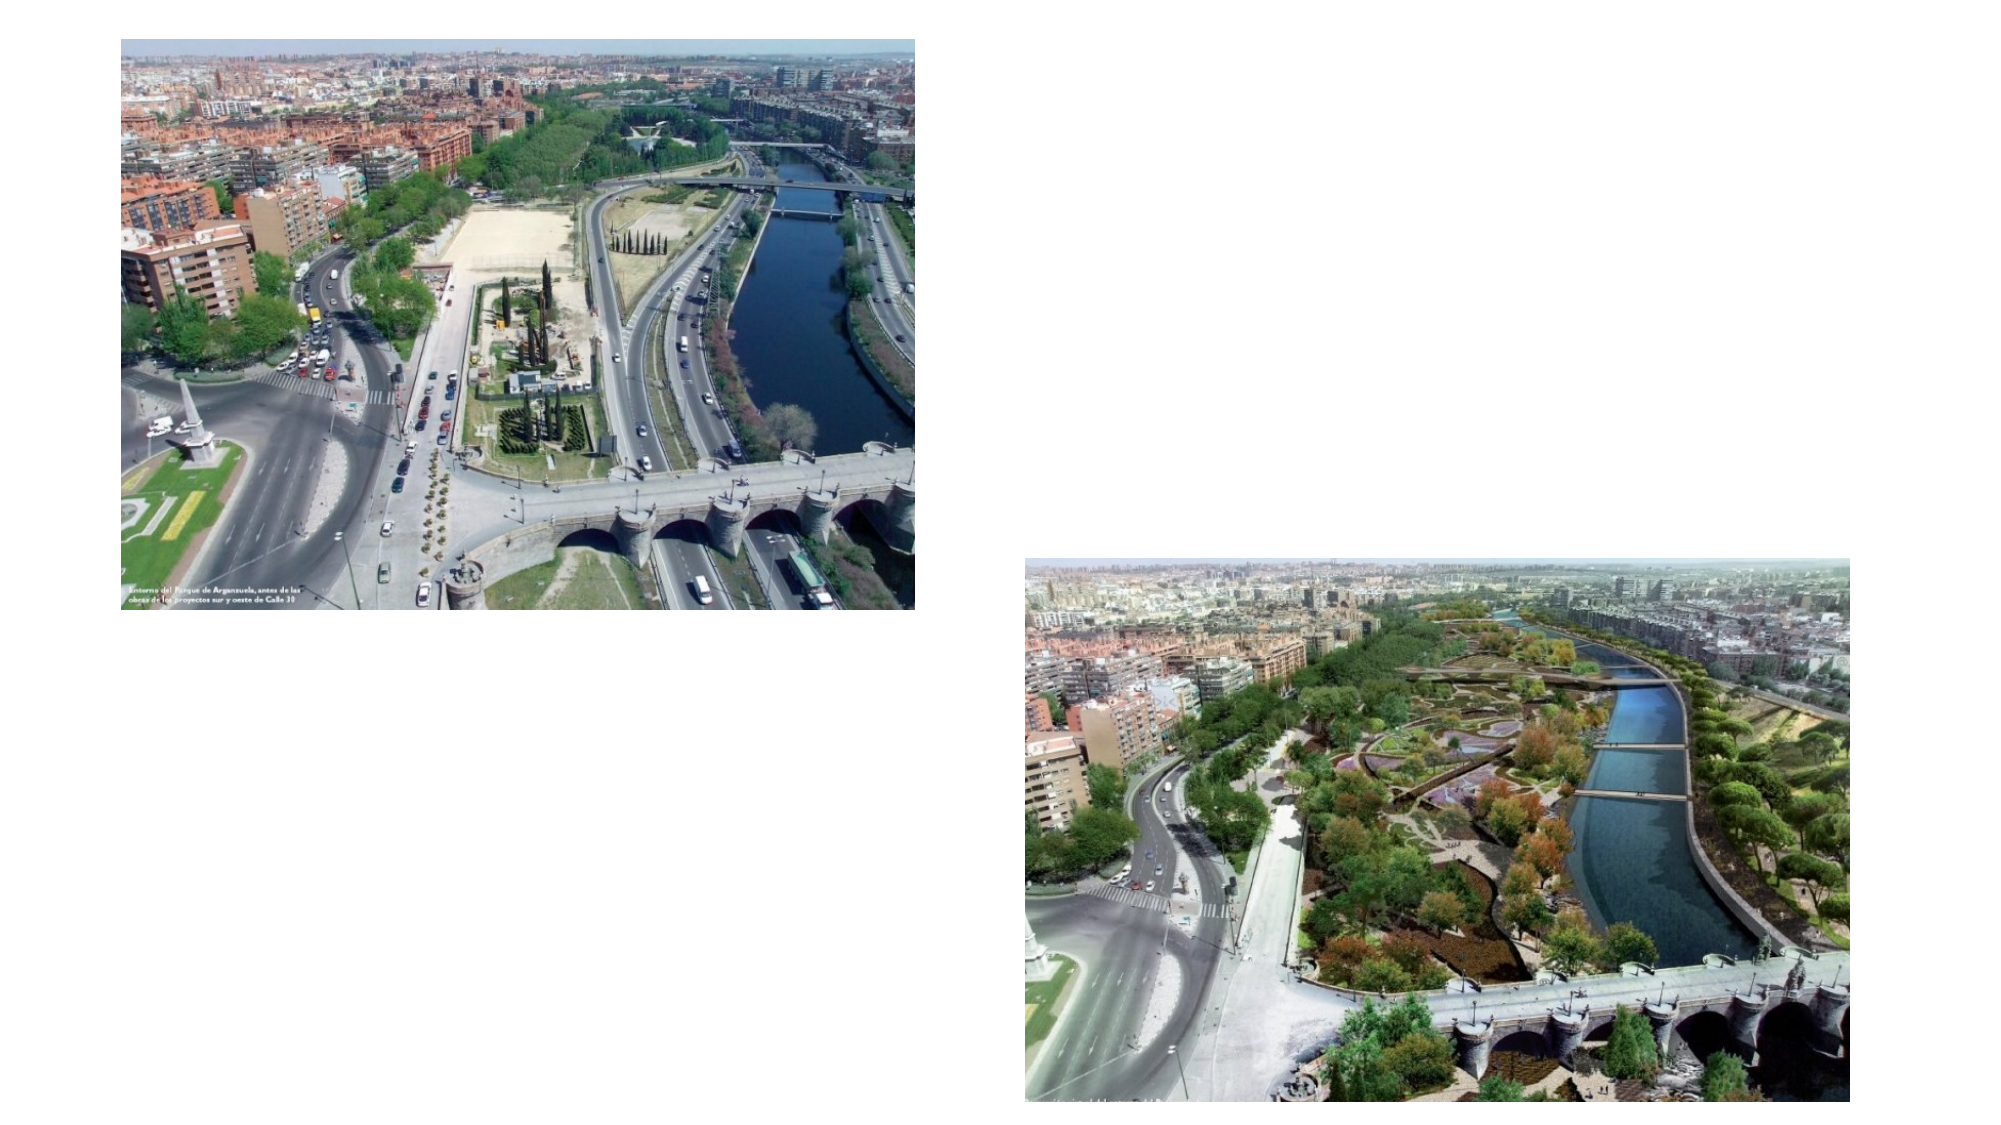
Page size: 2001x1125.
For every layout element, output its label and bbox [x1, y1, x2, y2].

picture [121, 39, 915, 610]
picture [1025, 558, 1850, 1102]
